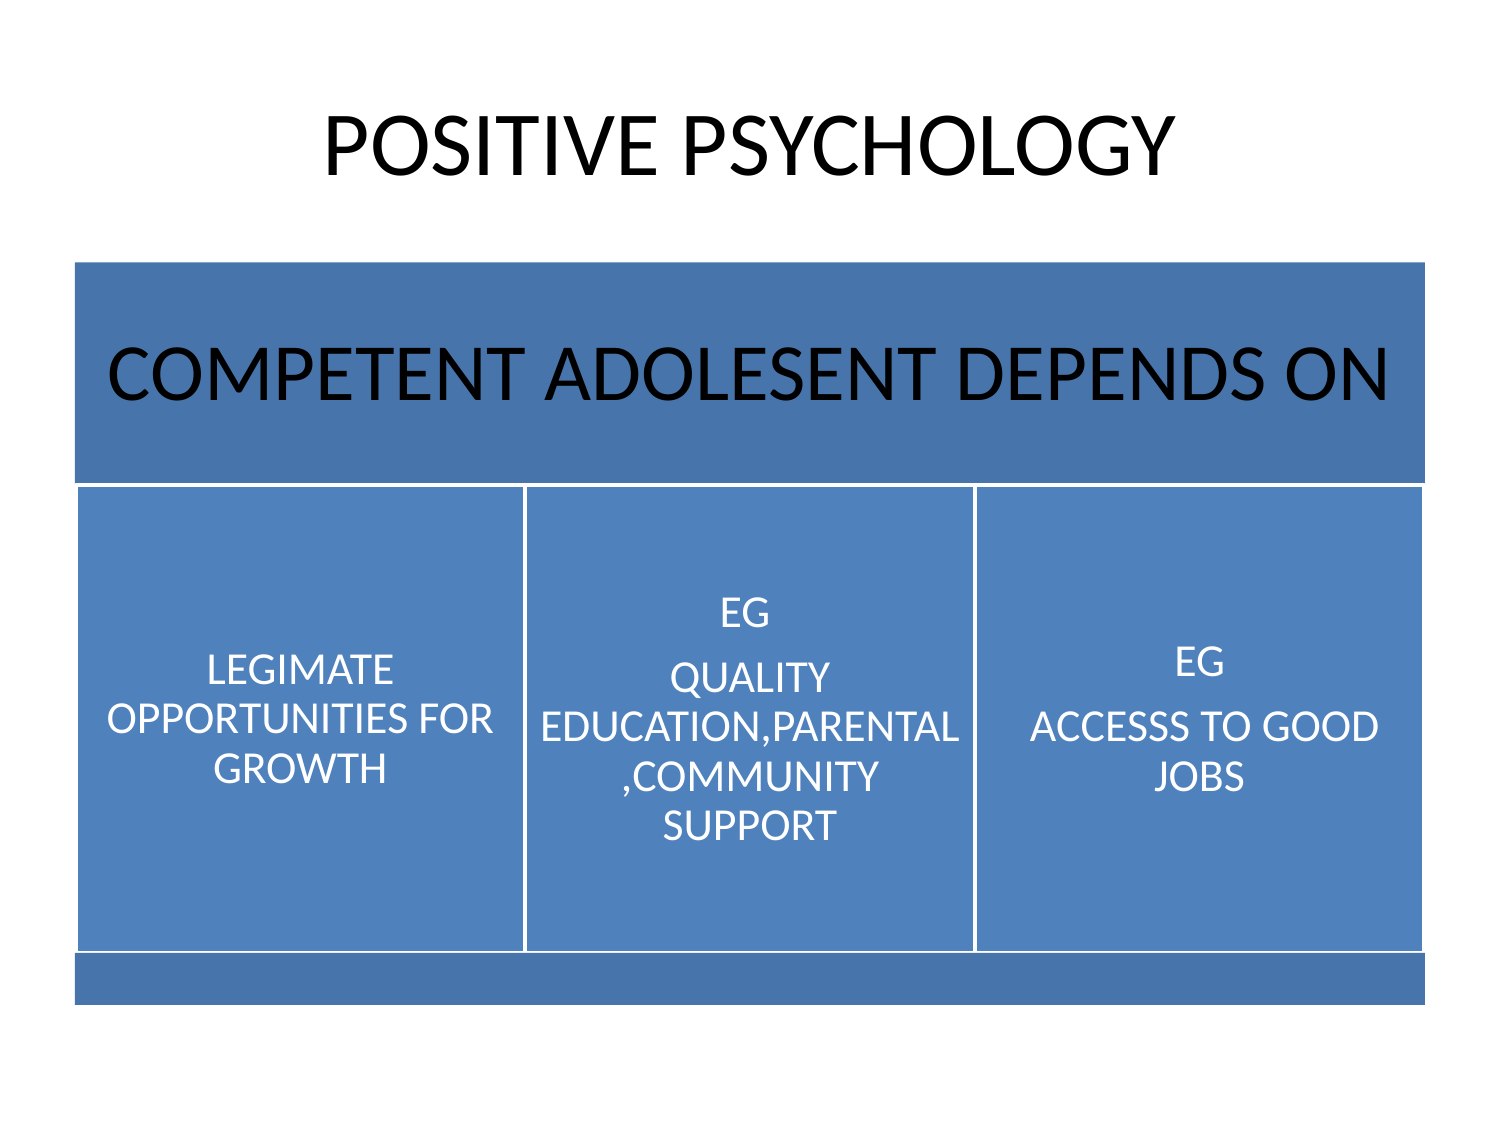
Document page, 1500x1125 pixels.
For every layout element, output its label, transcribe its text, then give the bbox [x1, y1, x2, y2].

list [74, 262, 1426, 1006]
title POSITIVE PSYCHOLOGY [75, 45, 1425, 233]
